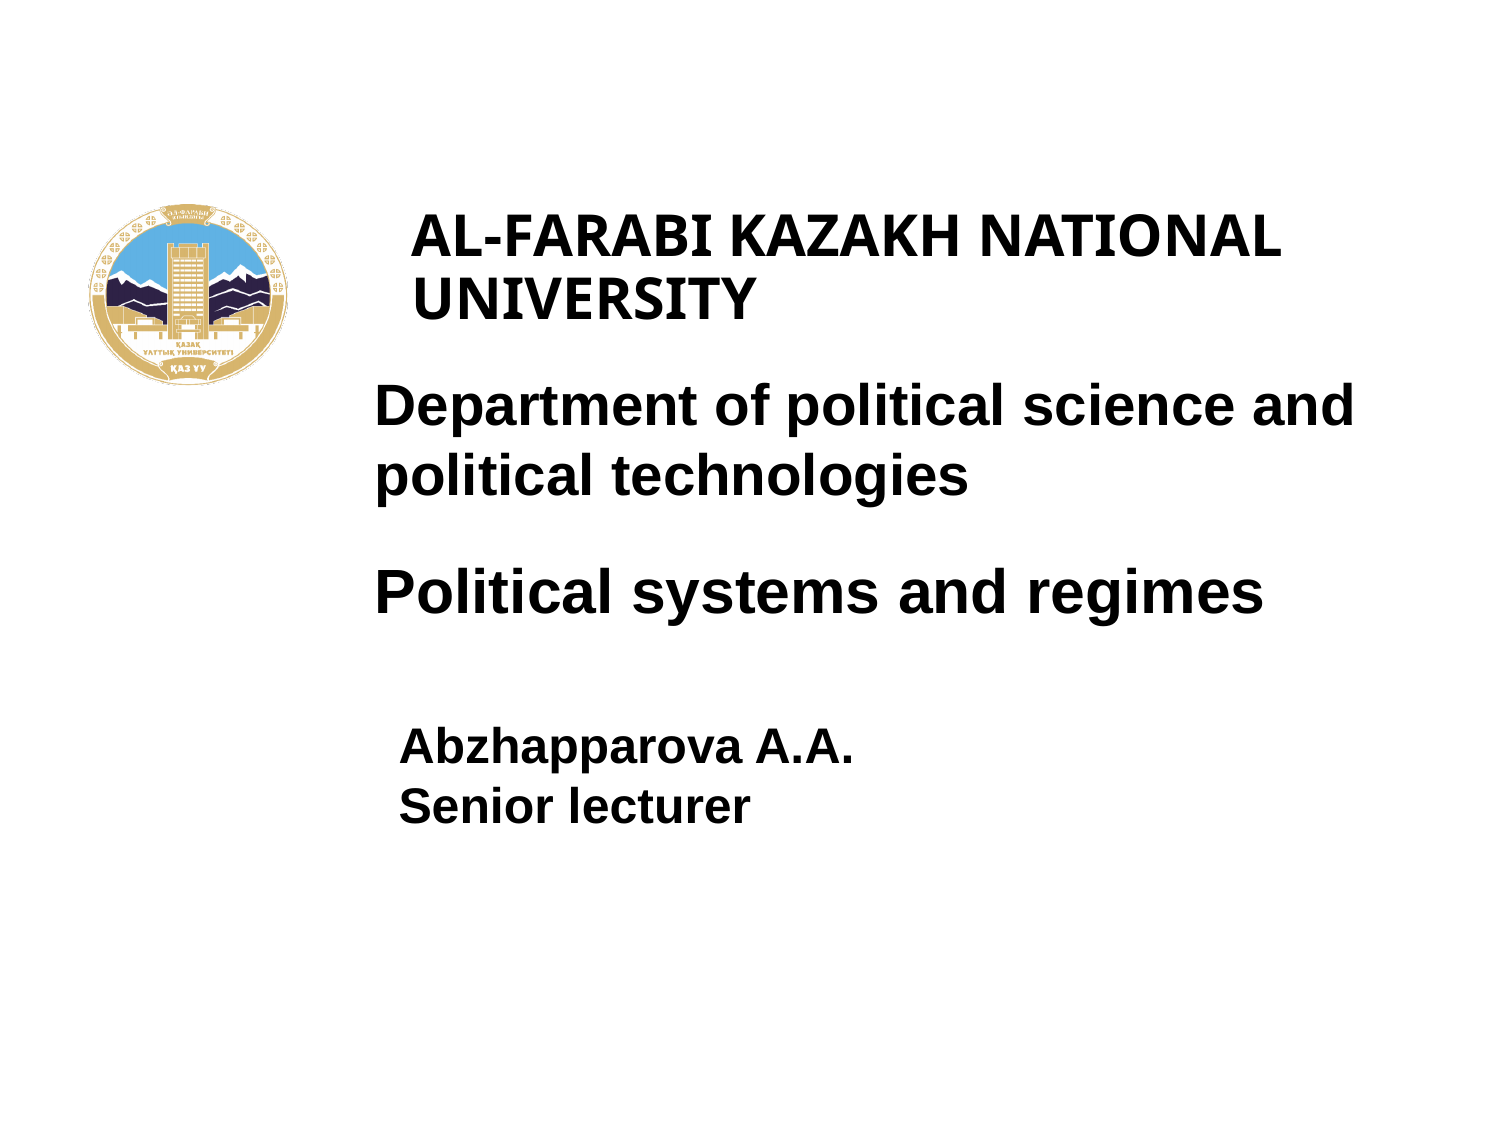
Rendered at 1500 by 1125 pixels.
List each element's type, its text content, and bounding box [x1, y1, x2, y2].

text_box Department of political science and political technologies [360, 359, 1424, 515]
text_box Political systems and regimes [360, 543, 1447, 633]
text_box Abzhapparova A.A. Senior lecturer [383, 706, 916, 842]
picture [88, 204, 288, 386]
title AL-FARABI KAZAKH NATIONAL UNIVERSITY [396, 199, 1497, 340]
